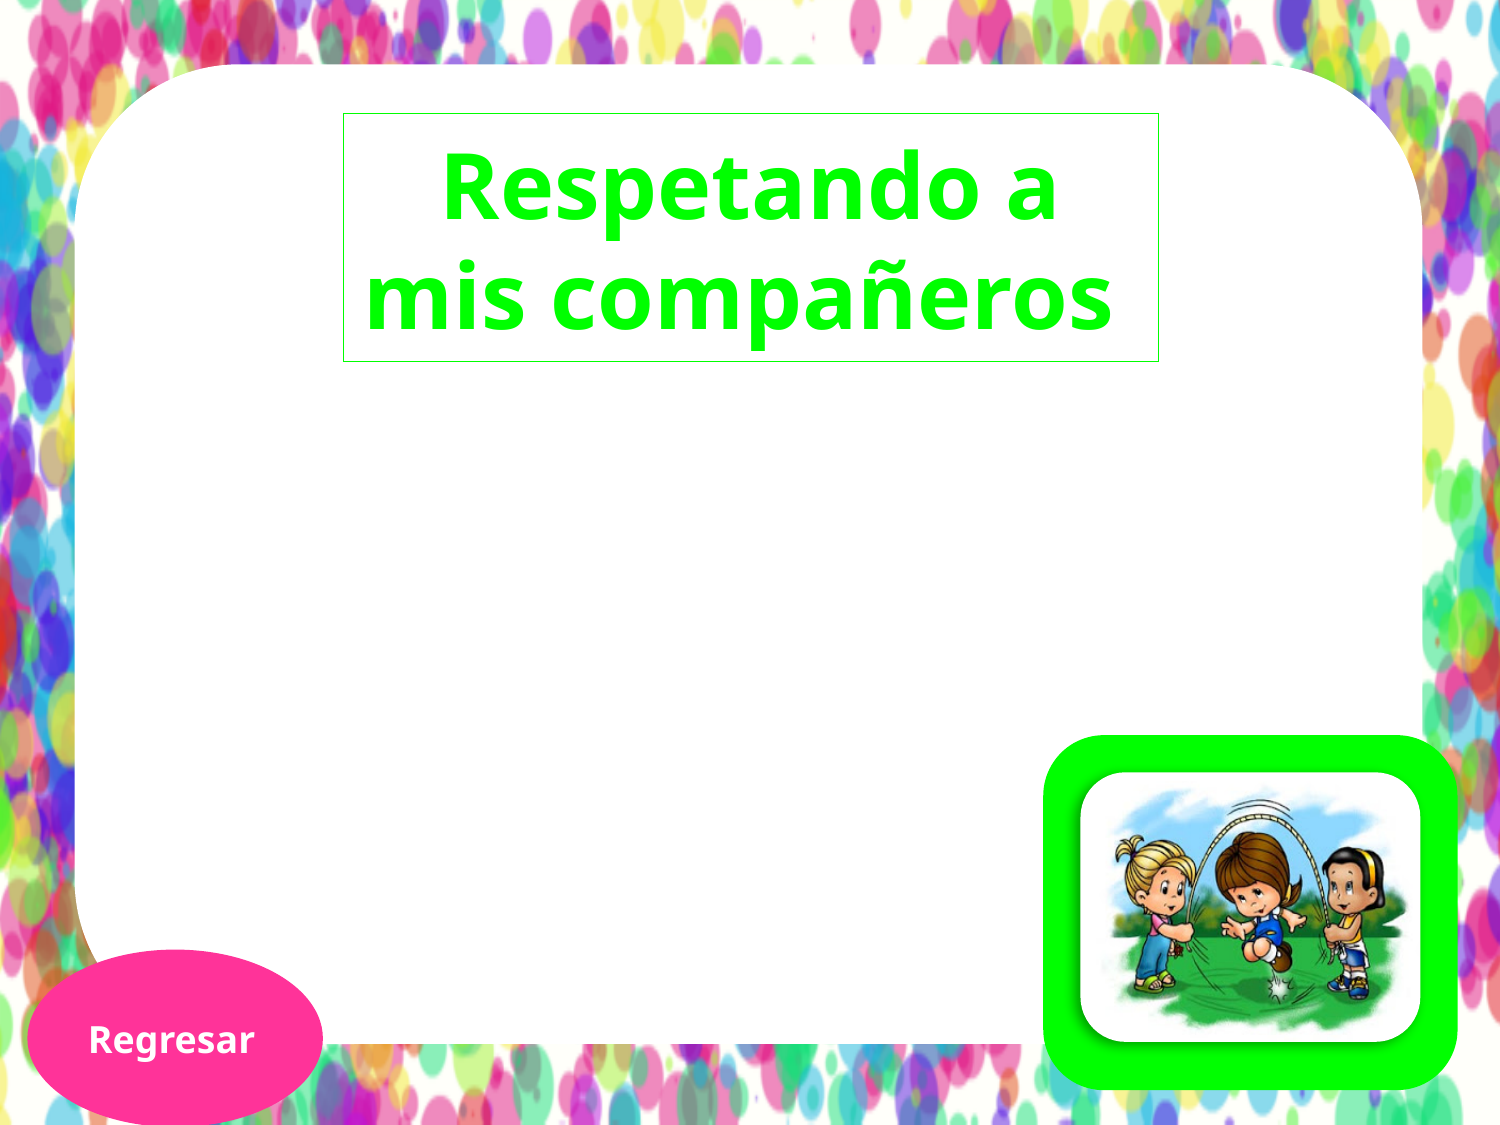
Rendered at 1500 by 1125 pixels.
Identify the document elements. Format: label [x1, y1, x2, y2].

text_box [1045, 736, 1456, 1089]
picture [0, 0, 1500, 1125]
